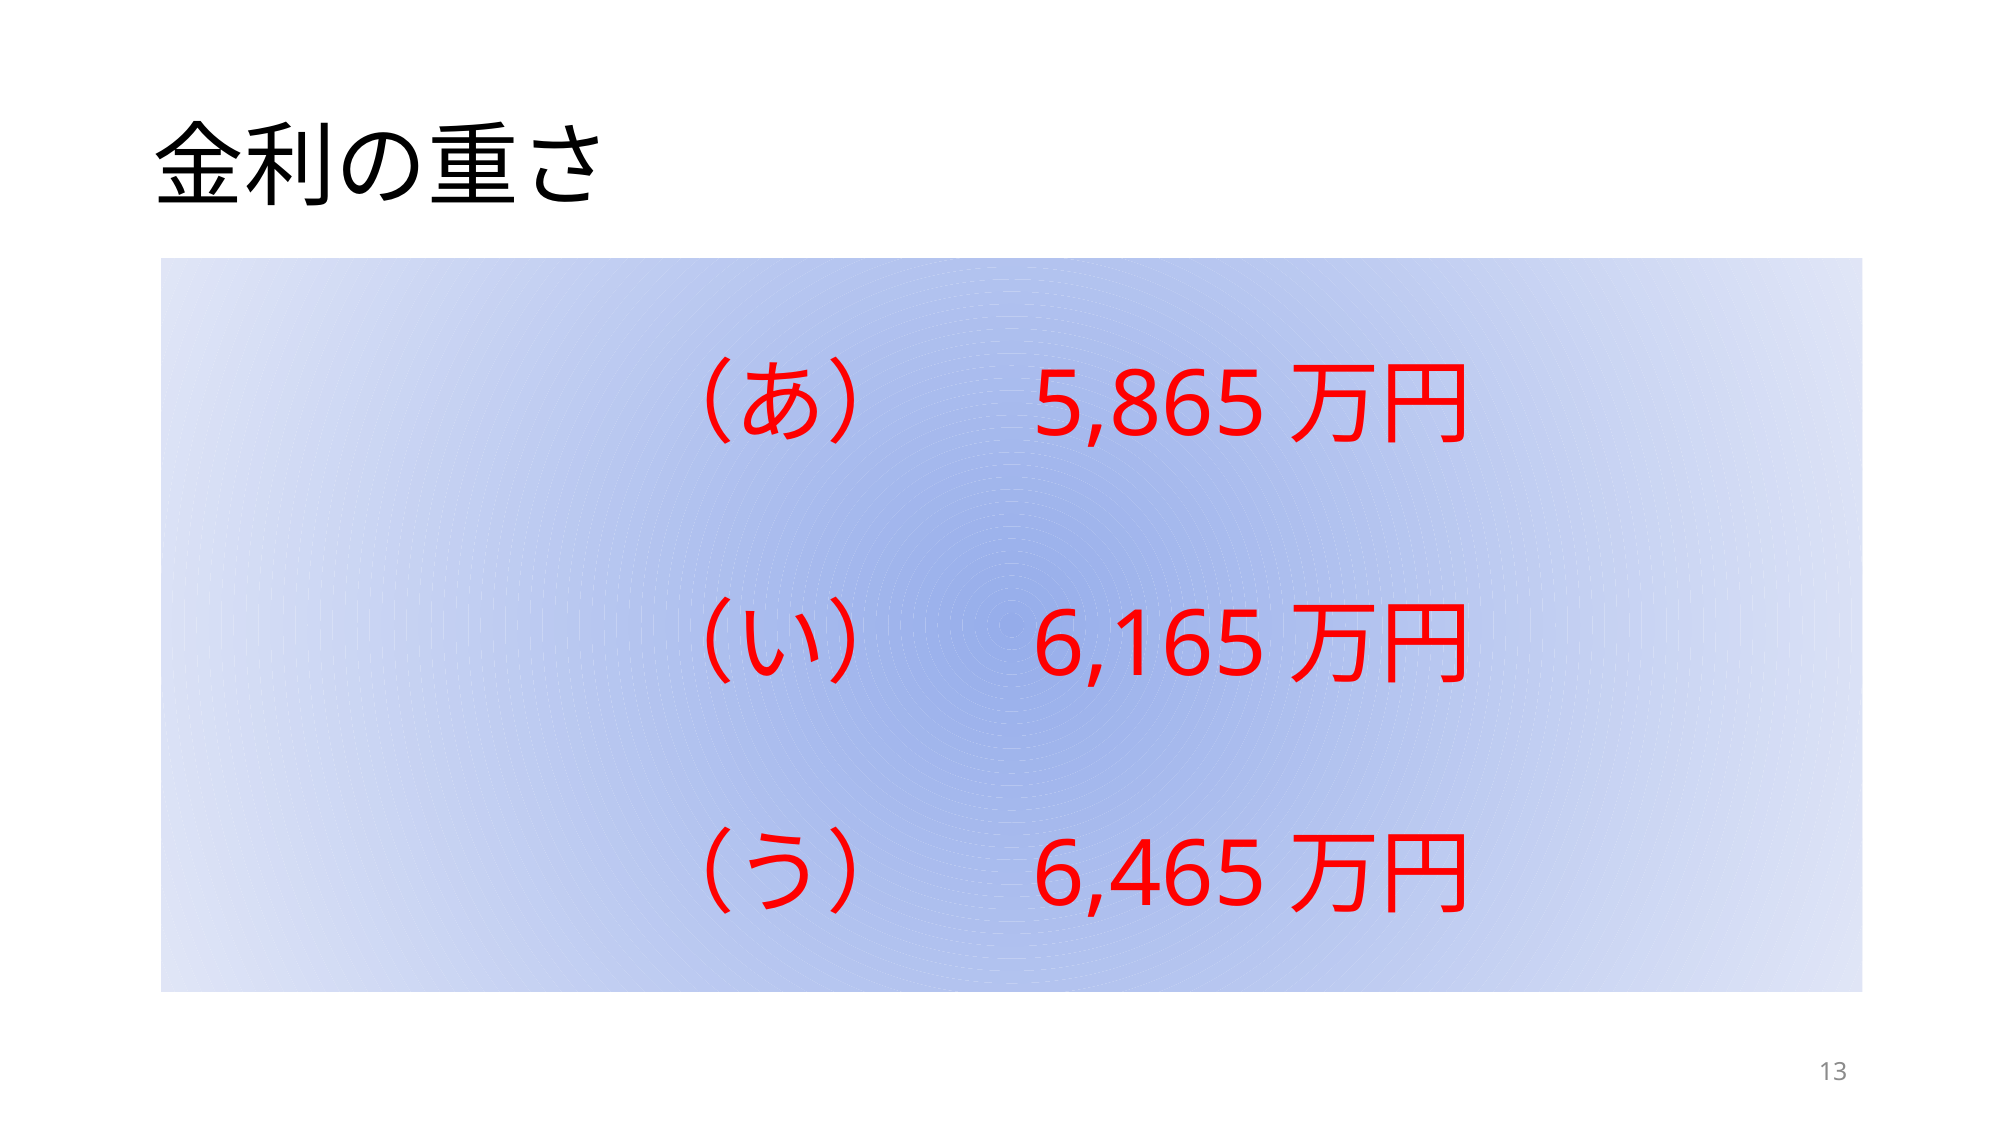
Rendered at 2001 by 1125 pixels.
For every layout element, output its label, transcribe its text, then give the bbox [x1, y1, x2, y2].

list （あ） 5,865万円 （い） 6,165万円 （う） 6,465万円 [161, 258, 1863, 992]
slide_number 13 [1412, 1042, 1863, 1103]
title 金利の重さ [137, 59, 1863, 278]
